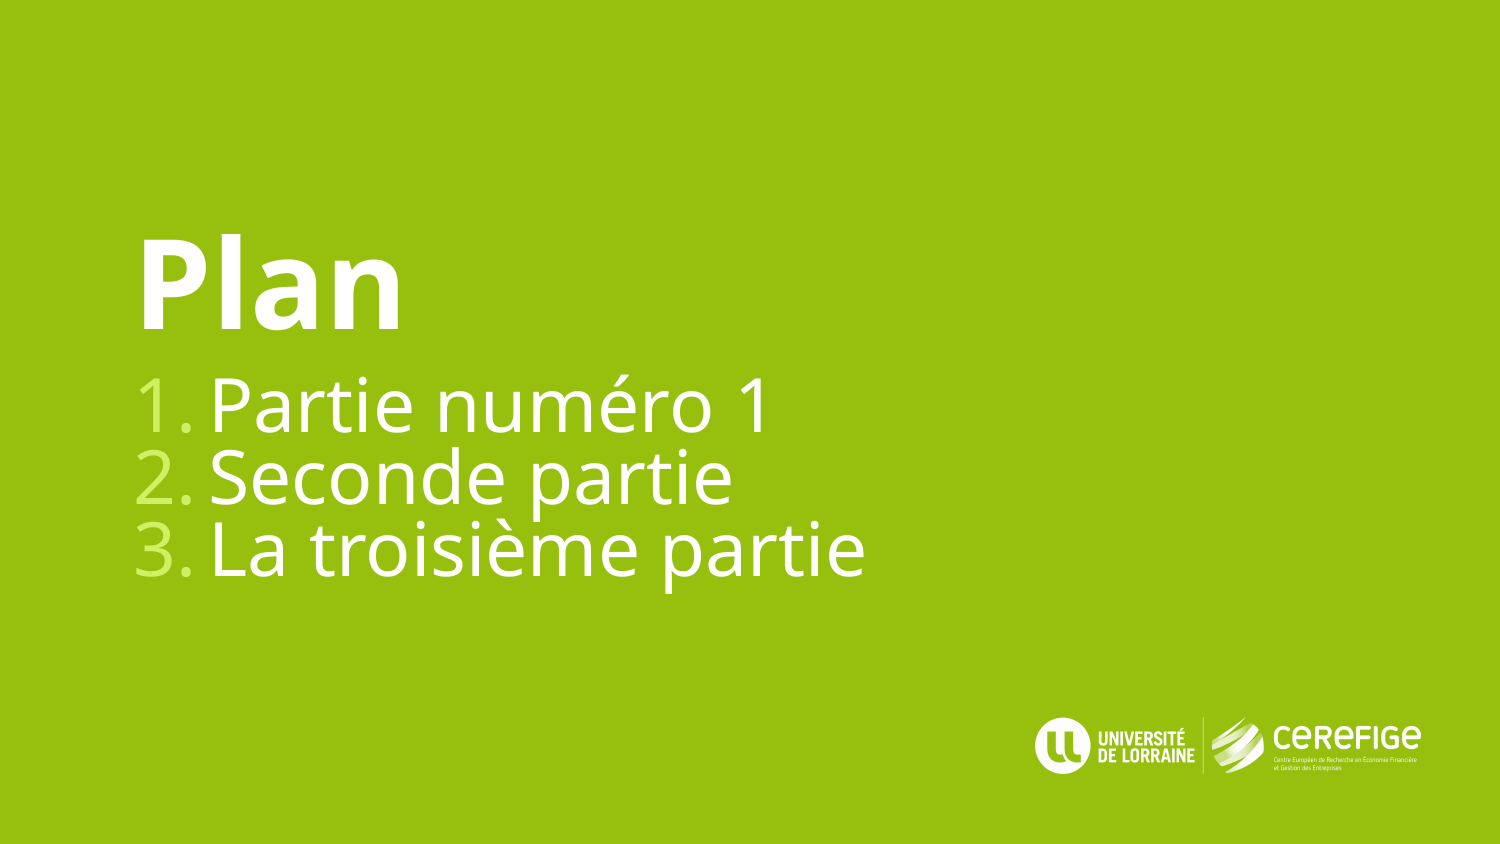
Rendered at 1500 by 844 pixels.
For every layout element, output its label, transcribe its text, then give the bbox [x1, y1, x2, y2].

title Plan [118, 32, 1413, 369]
title Partie numéro 1 Seconde partie La troisième partie [118, 369, 1371, 606]
picture [1035, 717, 1421, 774]
